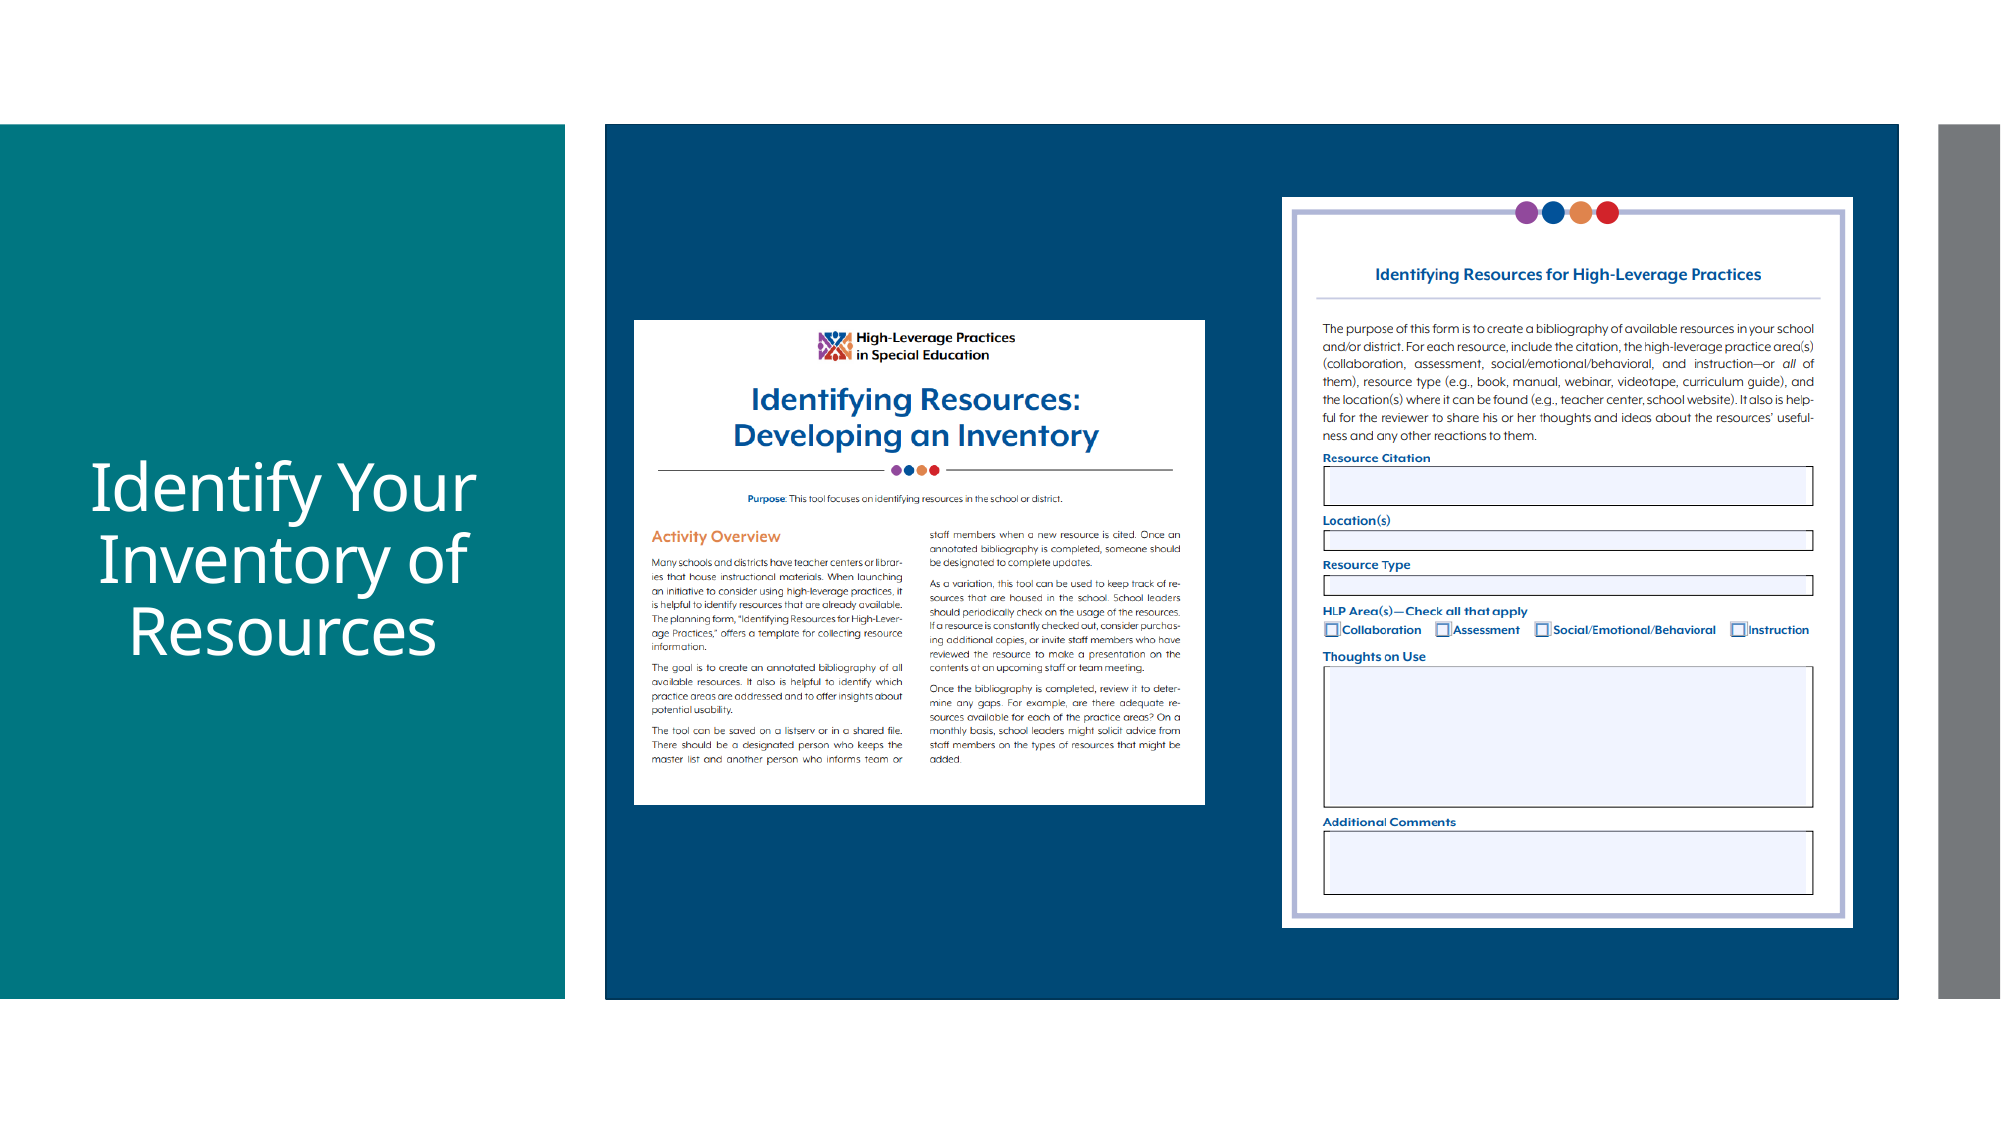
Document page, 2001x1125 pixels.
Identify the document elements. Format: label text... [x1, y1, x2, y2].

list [634, 319, 1205, 806]
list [1282, 197, 1853, 928]
title Identify Your Inventory of Resources [41, 184, 525, 940]
